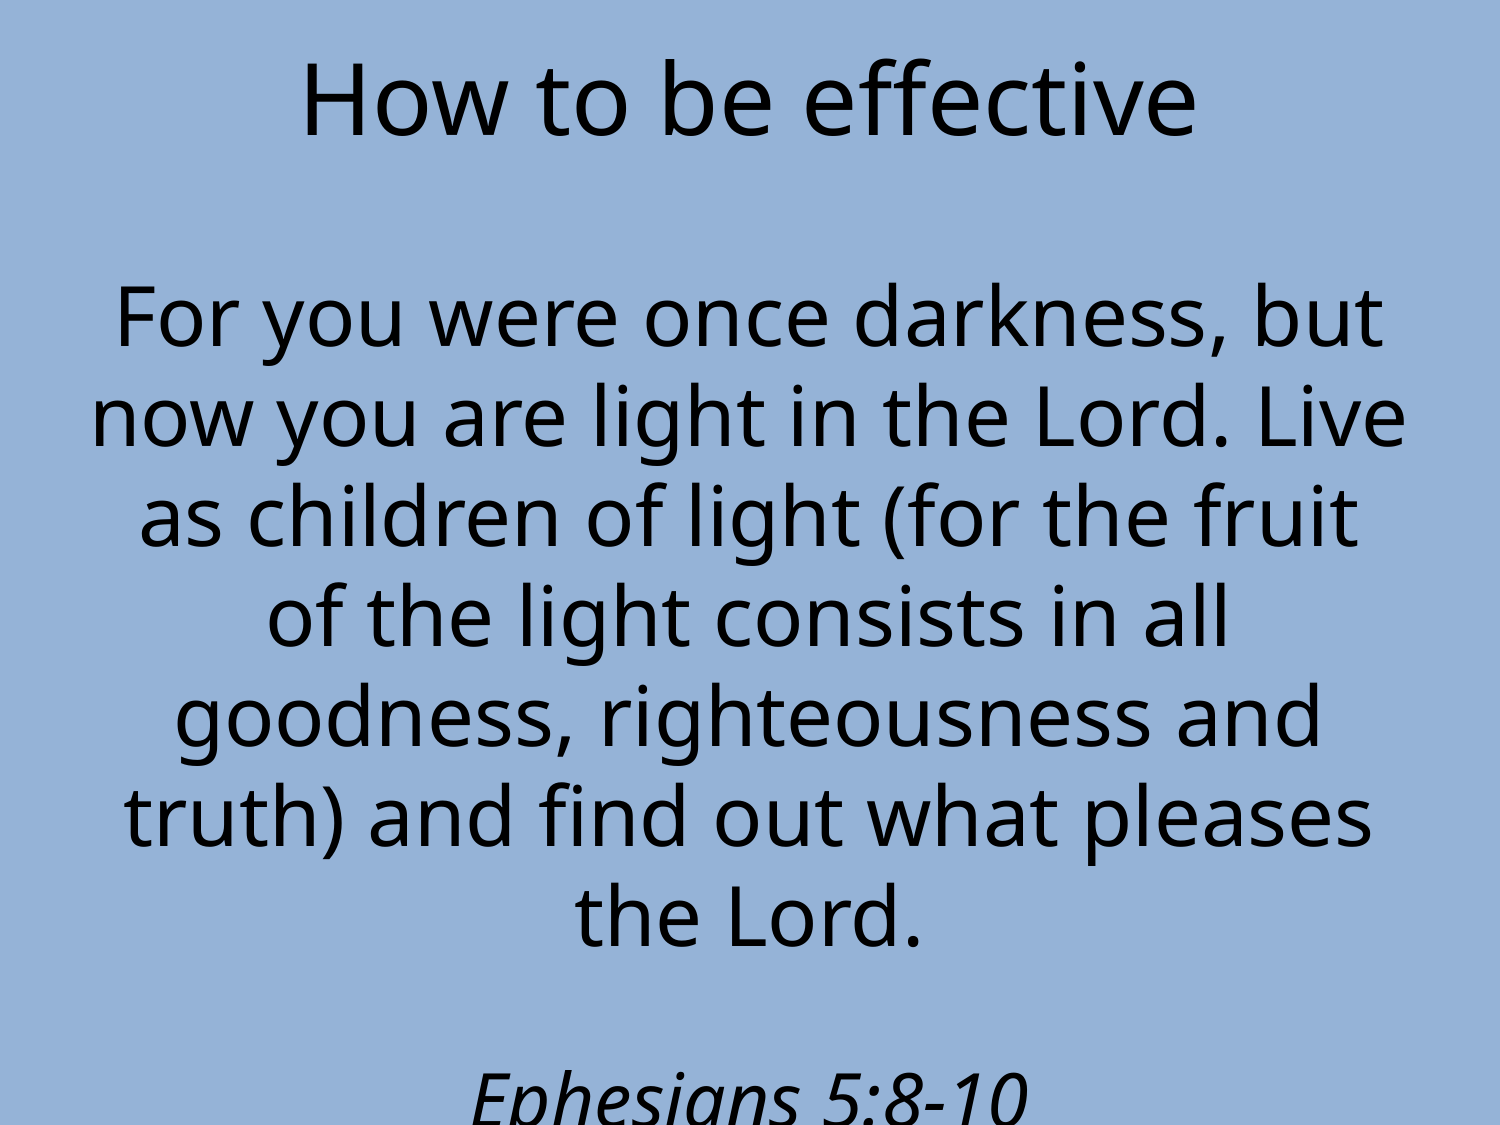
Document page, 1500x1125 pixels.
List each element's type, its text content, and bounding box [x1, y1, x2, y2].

text_box For you were once darkness, but now you are light in the Lord. Live as children of light (for the fruit of the light consists in all goodness, righteousness and truth) and find out what pleases the Lord. Ephesians 5:8-10 [74, 255, 1425, 1125]
text_box How to be effective [74, 27, 1425, 163]
